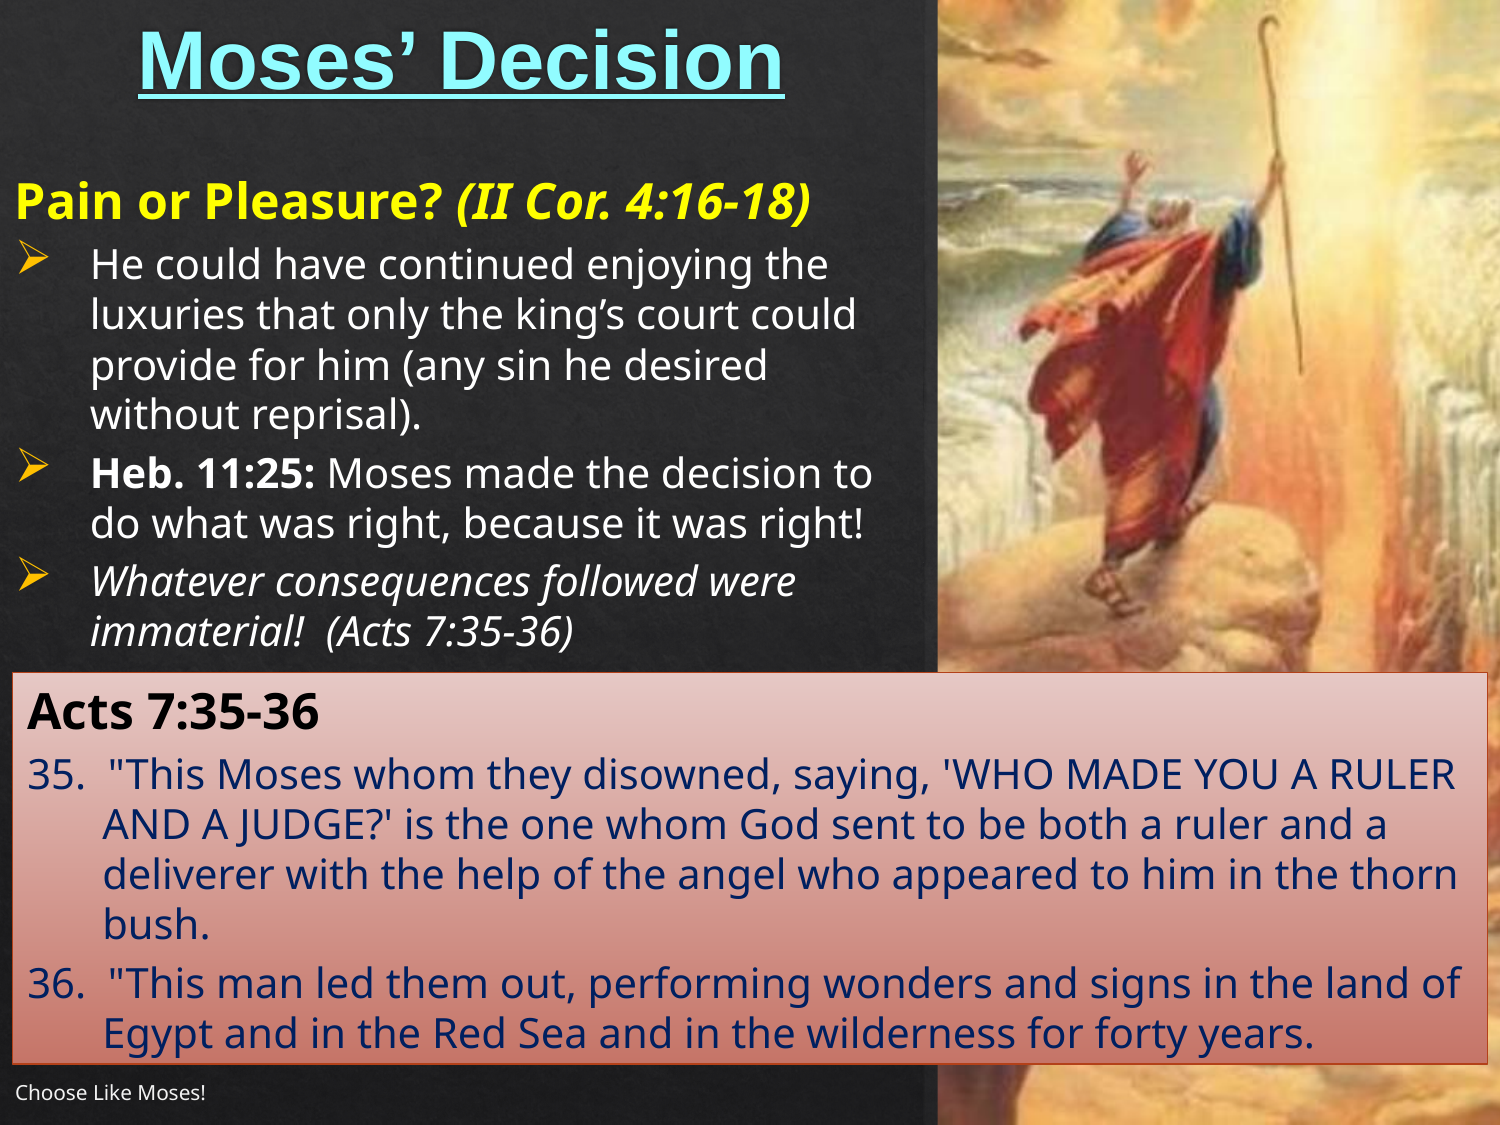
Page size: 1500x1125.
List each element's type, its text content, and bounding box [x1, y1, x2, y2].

picture [922, 0, 1500, 1125]
title Moses’ Decision [0, 0, 917, 113]
text_box Pain or Pleasure? (II Cor. 4:16-18) He could have continued enjoying the luxuries that only the king’s court could provide for him (any sin he desired without reprisal). Heb. 11:25: Moses made the decision to do what was right, because it was right! Whatever consequences followed were immaterial! (Acts 7:35-36) [0, 162, 914, 663]
footer Choose Like Moses! [0, 1061, 822, 1122]
text_box Acts 7:35-36 35. "This Moses whom they disowned, saying, 'WHO MADE YOU A RULER AND A JUDGE?' is the one whom God sent to be both a ruler and a deliverer with the help of the angel who appeared to him in the thorn bush. 36. "This man led them out, performing wonders and signs in the land of Egypt and in the Red Sea and in the wilderness for forty years. [12, 672, 914, 1065]
